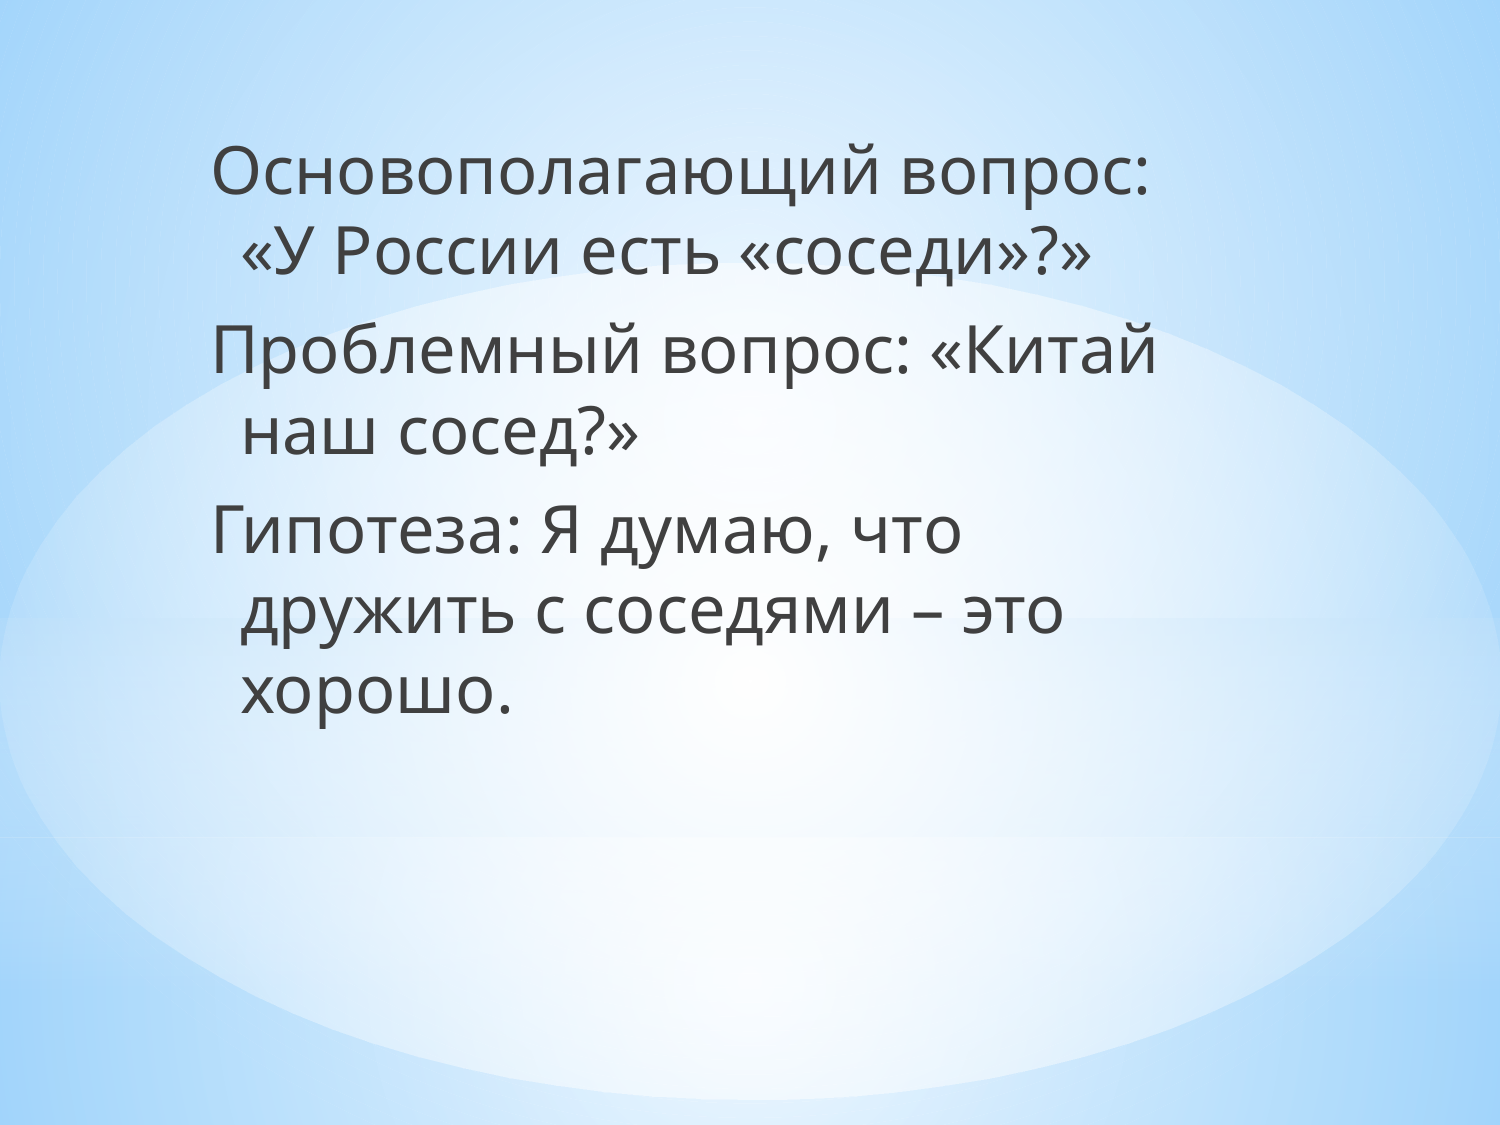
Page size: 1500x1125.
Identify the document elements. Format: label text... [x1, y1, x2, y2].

list Основополагающий вопрос: «У России есть «соседи»?» Проблемный вопрос: «Китай наш сосед?» Гипотеза: Я думаю, что дружить с соседями – это хорошо. [187, 120, 1238, 914]
